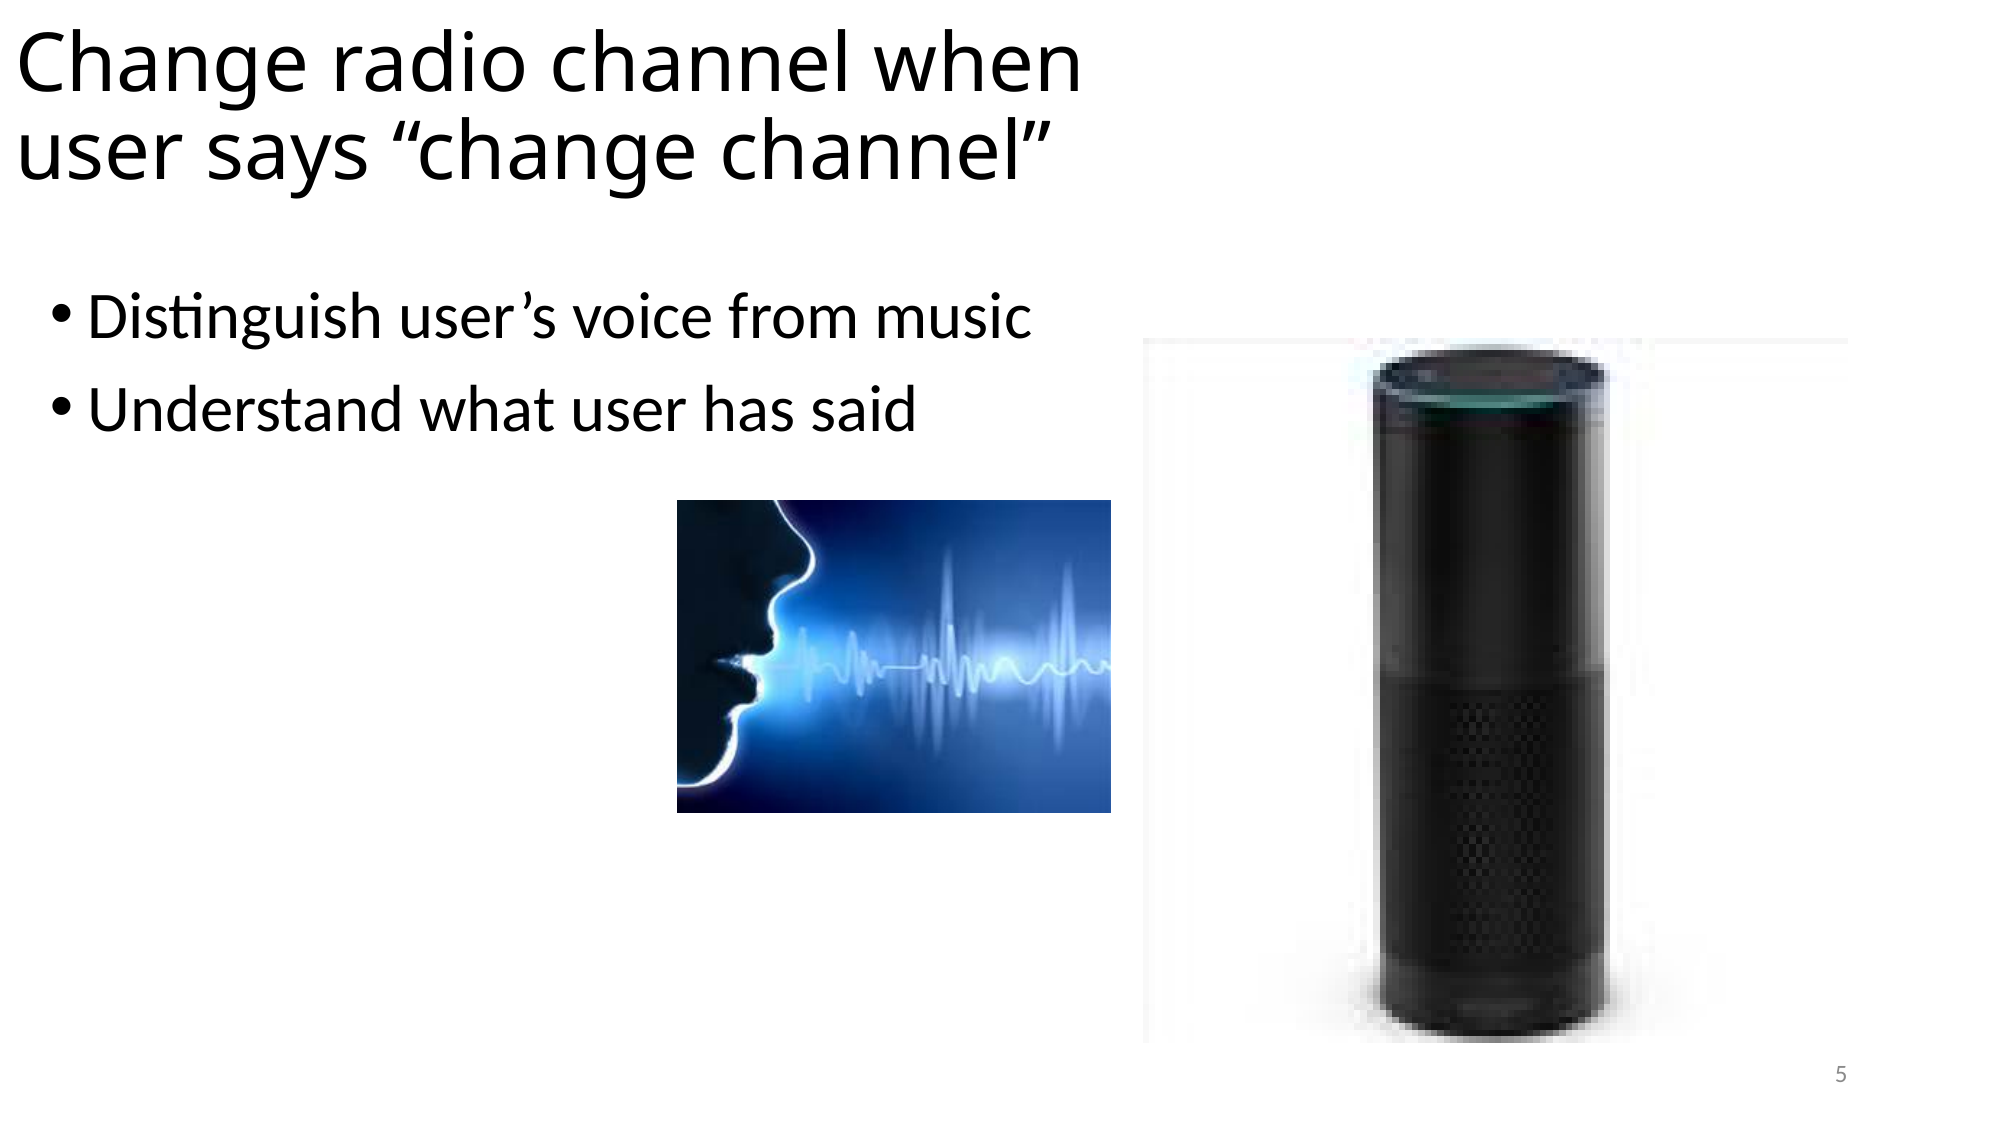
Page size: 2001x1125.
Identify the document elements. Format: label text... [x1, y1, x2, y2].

list Distinguish user’s voice from music Understand what user has said [34, 273, 1760, 987]
slide_number 5 [1412, 1042, 1863, 1103]
text_box Change radio channel when user says “change channel” [0, 0, 1111, 218]
picture [1143, 338, 1848, 1043]
picture [677, 500, 1111, 813]
